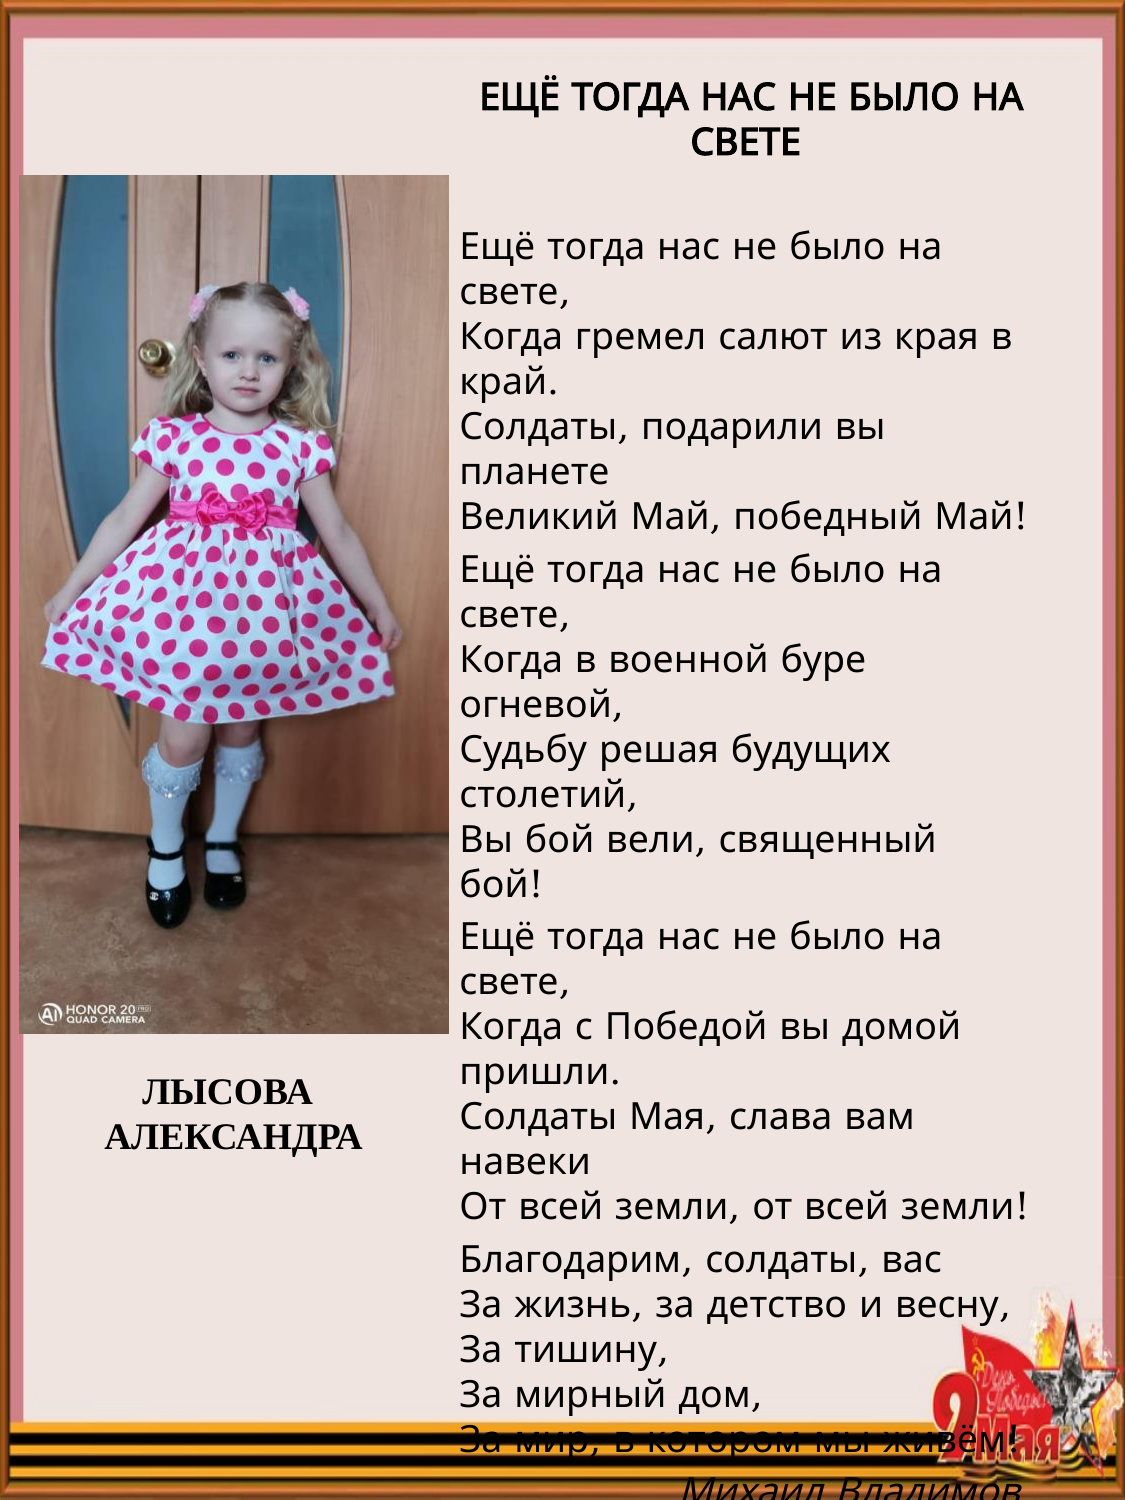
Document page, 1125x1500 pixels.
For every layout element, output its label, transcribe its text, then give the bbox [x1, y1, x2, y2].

text_box ЕЩЁ ТОГДА НАС НЕ БЫЛО НА СВЕТЕ Ещё тогда нас не было на свете, Когда гремел салют из края в край. Солдаты, подарили вы планете Великий Май, победный Май! Ещё тогда нас не было на свете, Когда в военной буре огневой, Судьбу решая будущих столетий, Вы бой вели, священный бой! Ещё тогда нас не было на свете, Когда с Победой вы домой пришли. Солдаты Мая, слава вам навеки От всей земли, от всей земли! Благодарим, солдаты, вас За жизнь, за детство и весну, За тишину, За мирный дом, За мир, в котором мы живём! Михаил Владимов [444, 64, 1047, 1282]
text_box ЛЫСОВА АЛЕКСАНДРА [89, 1059, 378, 1165]
picture [0, 0, 1125, 1500]
